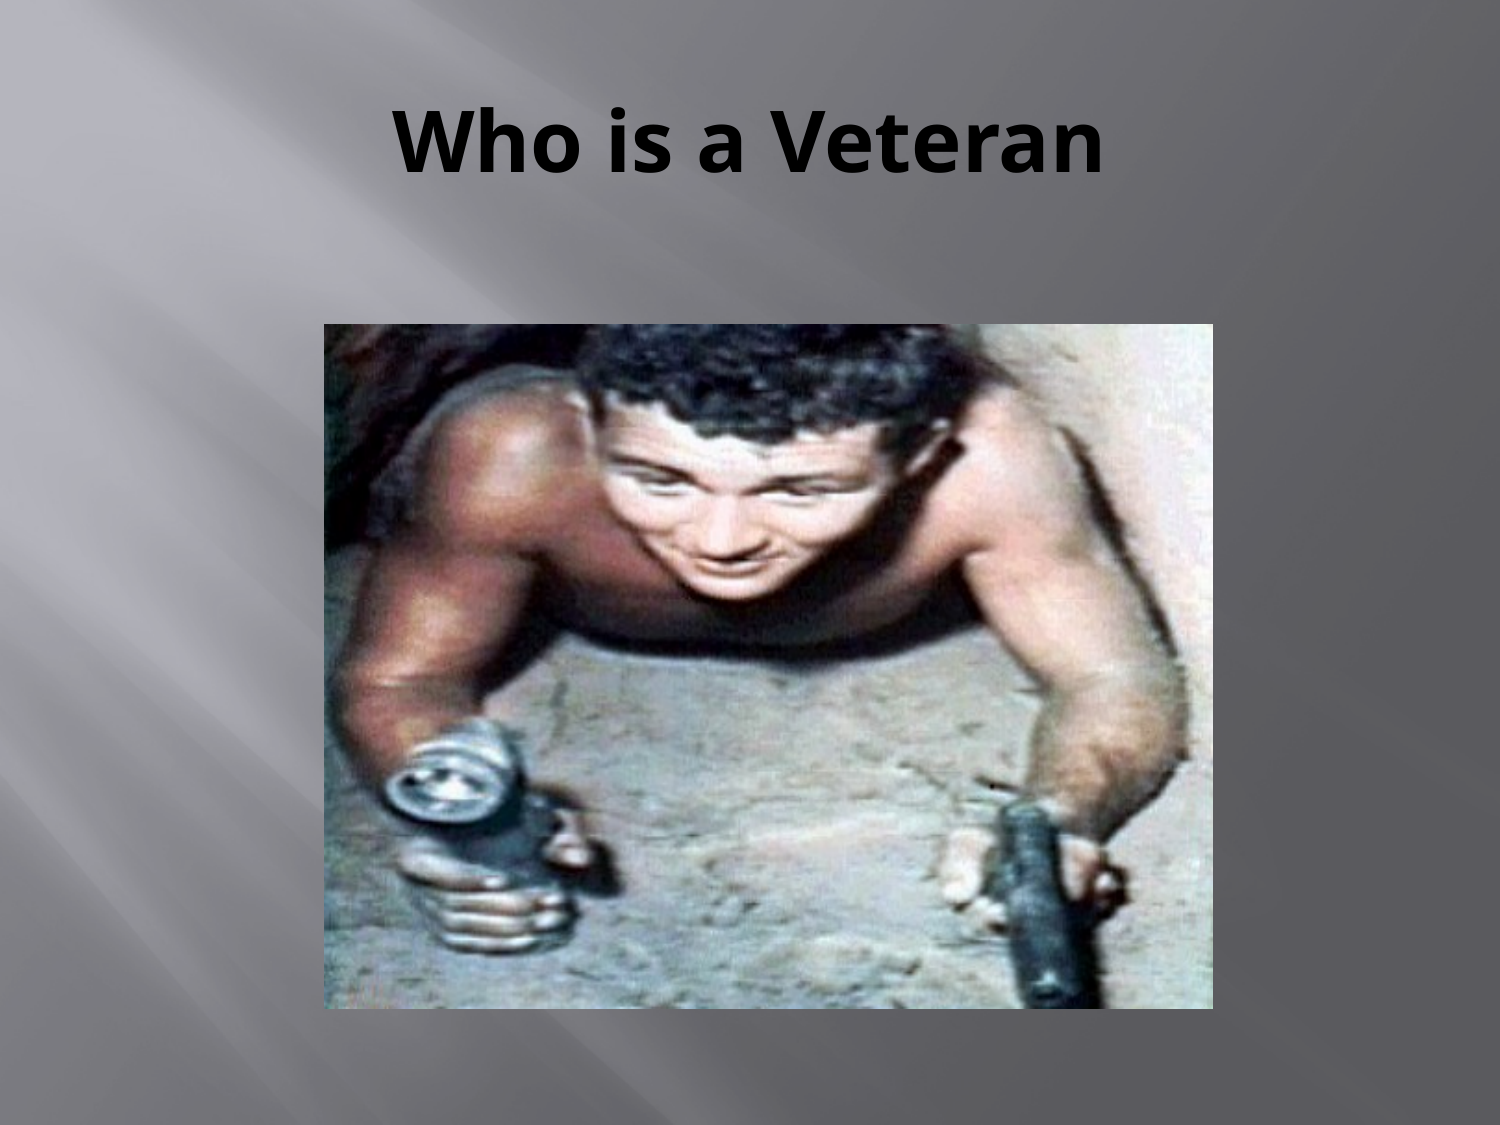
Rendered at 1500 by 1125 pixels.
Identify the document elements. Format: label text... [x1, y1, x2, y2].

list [324, 324, 1213, 1010]
title Who is a Veteran [75, 45, 1425, 233]
